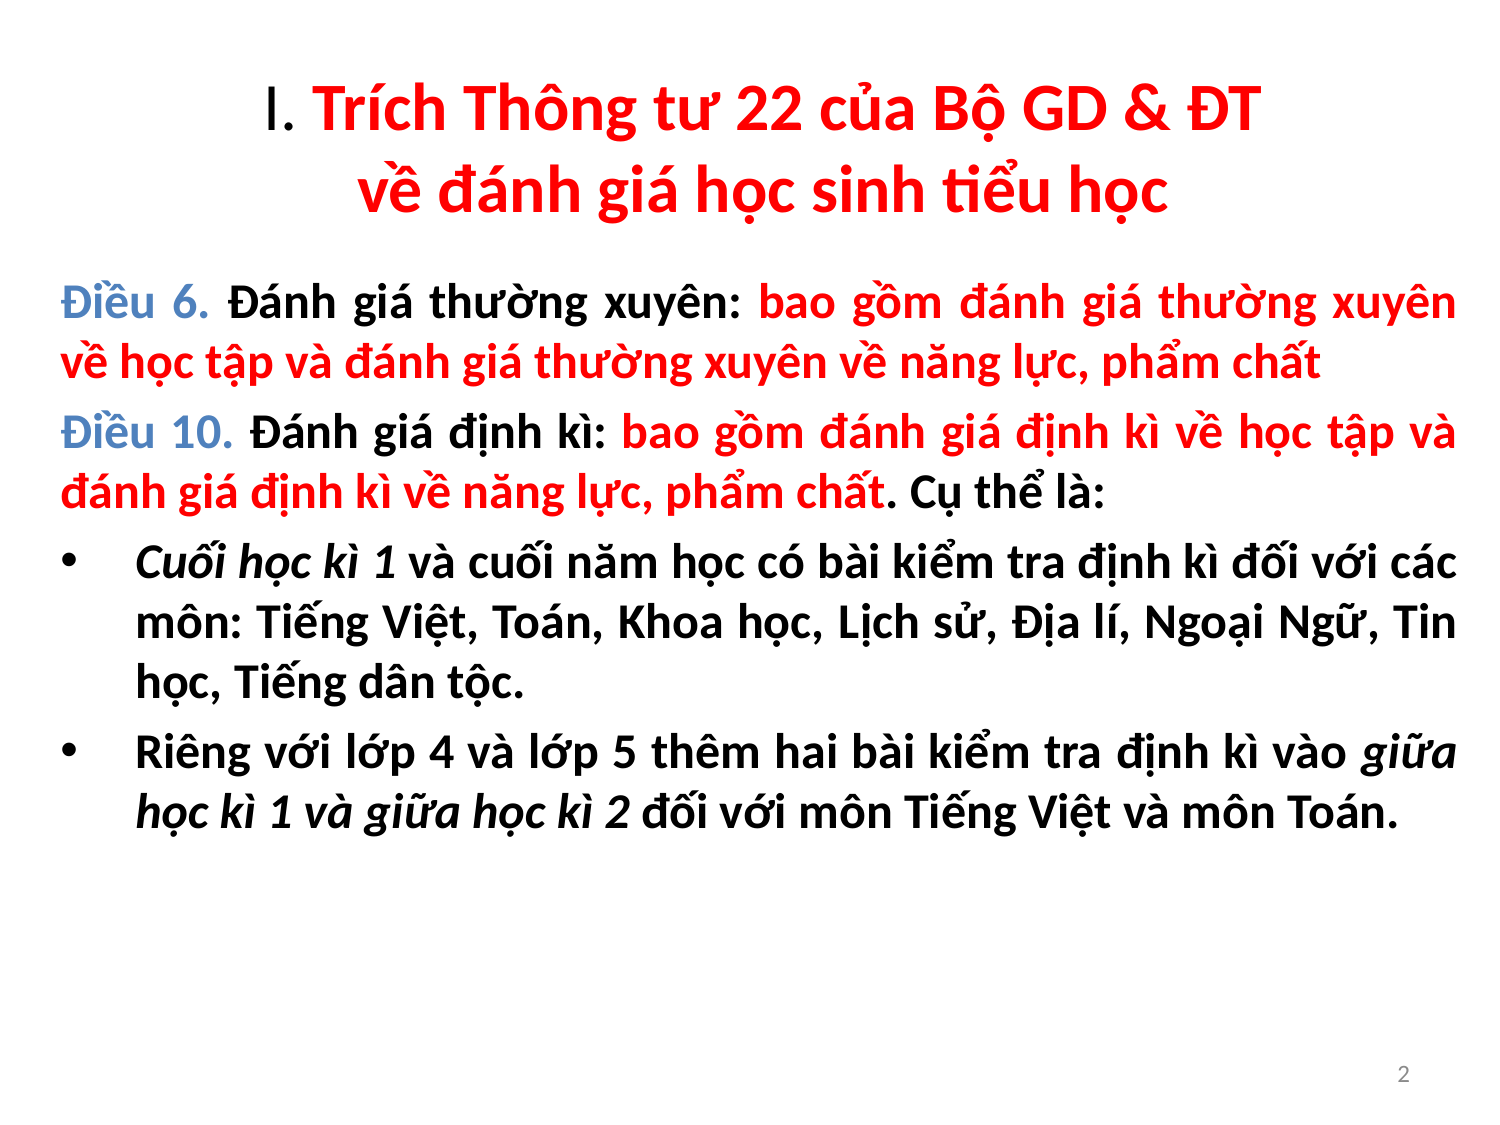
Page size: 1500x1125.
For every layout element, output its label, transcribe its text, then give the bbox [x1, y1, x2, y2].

slide_number 2 [1074, 1042, 1425, 1103]
subtitle Điều 6. Đánh giá thường xuyên: bao gồm đánh giá thường xuyên về học tập và đánh giá thường xuyên về năng lực, phẩm chất Điều 10. Đánh giá định kì: bao gồm đánh giá định kì về học tập và đánh giá định kì về năng lực, phẩm chất. Cụ thể là: Cuối học kì 1 và cuối năm học có bài kiểm tra định kì đối với các môn: Tiếng Việt, Toán, Khoa học, Lịch sử, Địa lí, Ngoại Ngữ, Tin học, Tiếng dân tộc. Riêng với lớp 4 và lớp 5 thêm hai bài kiểm tra định kì vào giữa học kì 1 và giữa học kì 2 đối với môn Tiếng Việt và môn Toán. [45, 261, 1473, 1080]
title I. Trích Thông tư 22 của Bộ GD & ĐT về đánh giá học sinh tiểu học [63, 54, 1463, 235]
